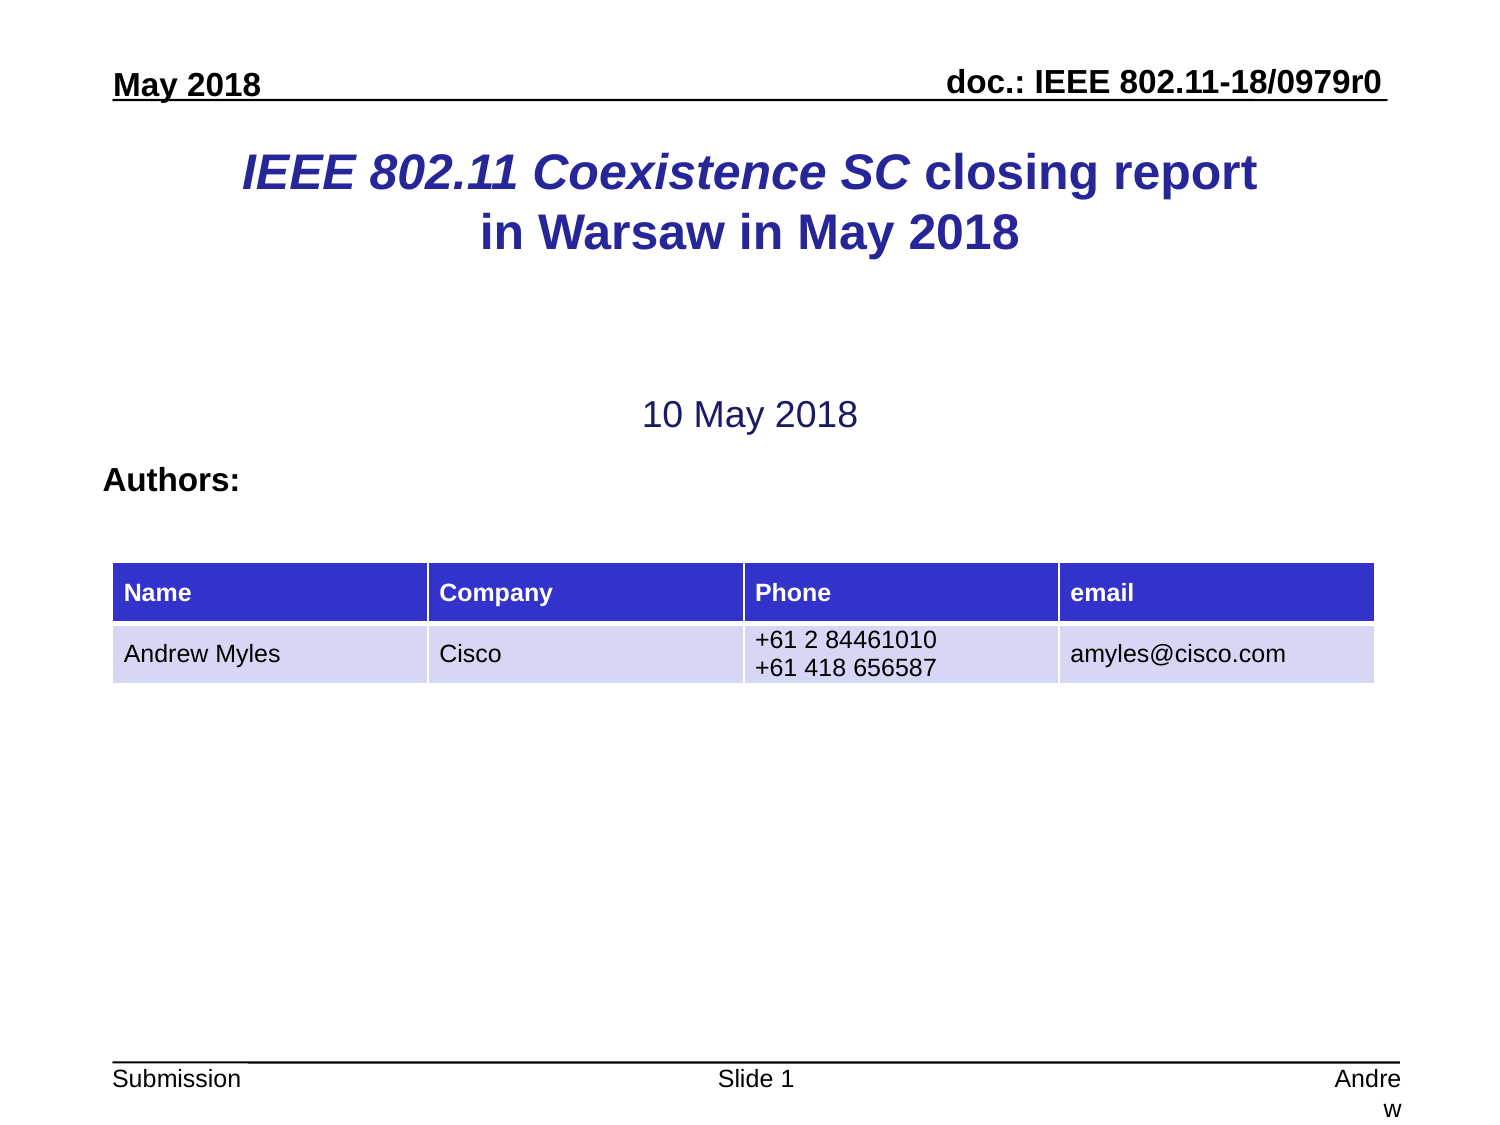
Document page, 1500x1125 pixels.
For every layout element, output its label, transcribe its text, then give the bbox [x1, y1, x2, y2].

table_cell amyles@cisco.com [1060, 626, 1374, 683]
list 10 May 2018 [112, 382, 1388, 445]
text_box Authors: [87, 450, 325, 513]
table_cell +61 2 84461010 +61 418 656587 [745, 626, 1058, 683]
table_cell Andrew Myles [113, 626, 427, 683]
slide_number Slide 1 [709, 1061, 803, 1093]
table_header Company [429, 563, 743, 621]
table_header email [1060, 563, 1374, 621]
footer Andrew Myles, Cisco [1320, 1061, 1402, 1093]
table_cell Cisco [429, 626, 743, 683]
table_header Phone [745, 563, 1058, 621]
table_header Name [113, 563, 427, 621]
title IEEE 802.11 Coexistence SC closing report in Warsaw in May 2018 [112, 112, 1388, 288]
